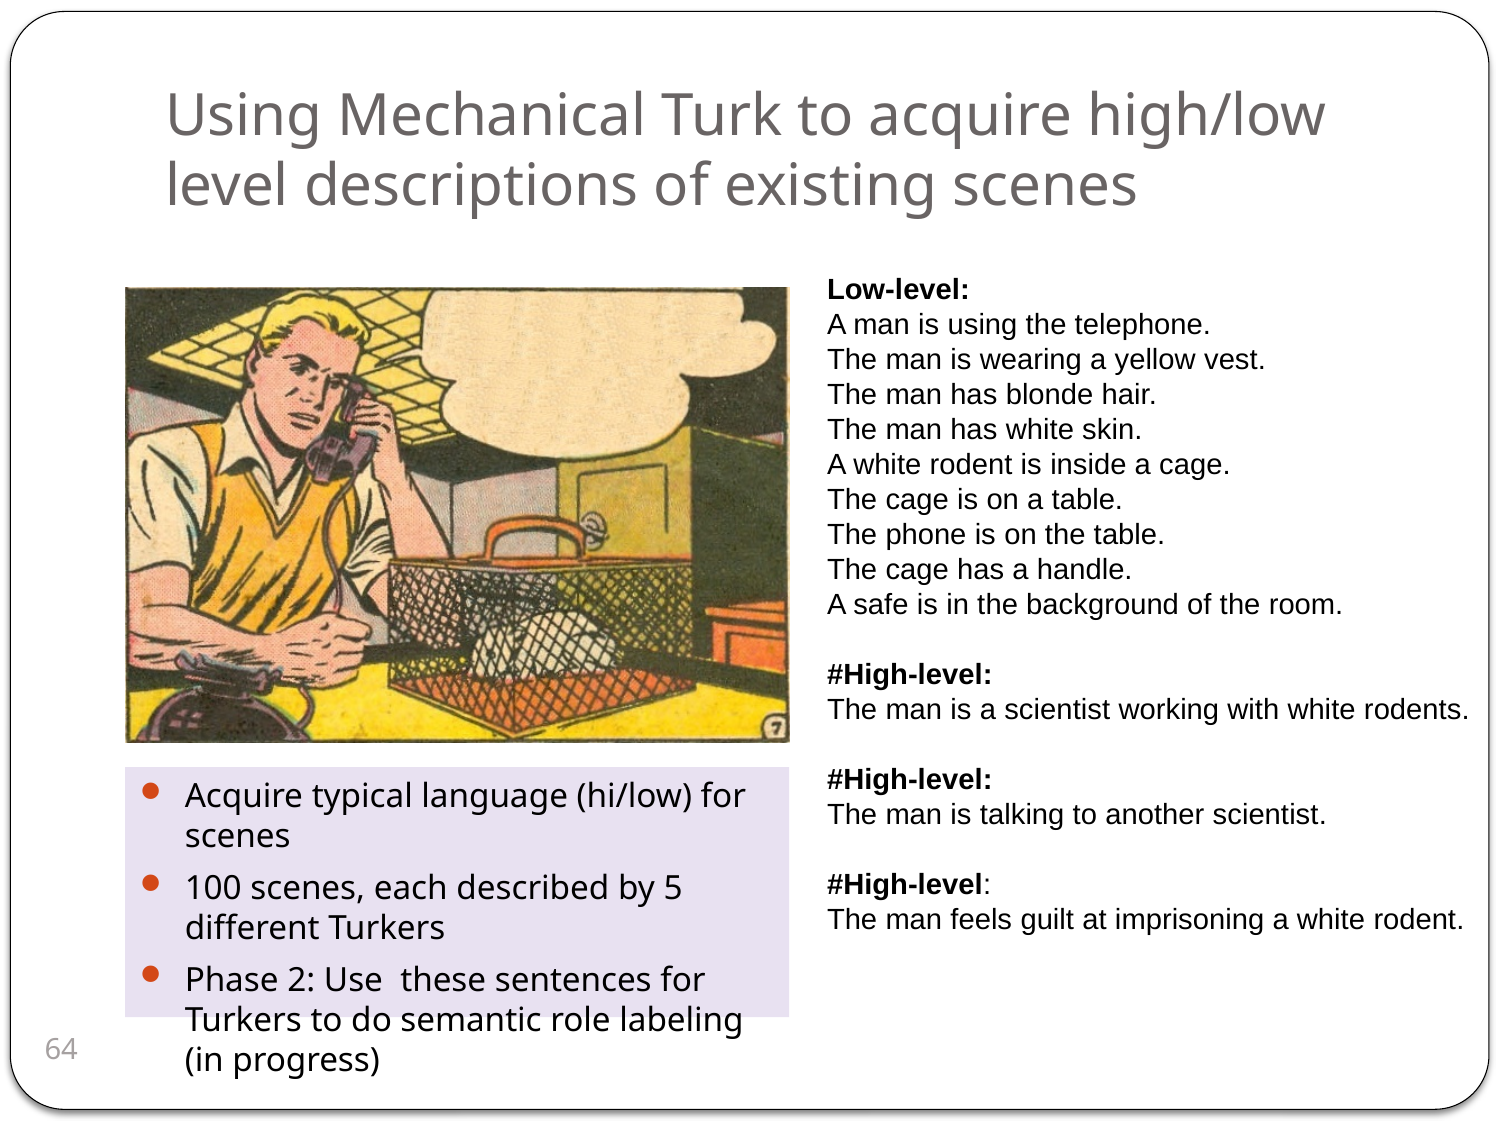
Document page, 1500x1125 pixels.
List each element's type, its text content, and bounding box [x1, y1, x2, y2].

list Acquire typical language (hi/low) for scenes 100 scenes, each described by 5 different Turkers Phase 2: Use these sentences for Turkers to do semantic role labeling (in progress) [124, 766, 790, 1018]
text_box Low-level: A man is using the telephone. The man is wearing a yellow vest. The man has blonde hair. The man has white skin. A white rodent is inside a cage. The cage is on a table. The phone is on the table. The cage has a handle. A safe is in the background of the room. #High-level: The man is a scientist working with white rodents. #High-level: The man is talking to another scientist. #High-level: The man feels guilt at imprisoning a white rodent. [812, 263, 1500, 978]
slide_number 64 [23, 1012, 99, 1088]
title Using Mechanical Turk to acquire high/low level descriptions of existing scenes [149, 44, 1426, 233]
picture [124, 287, 790, 743]
